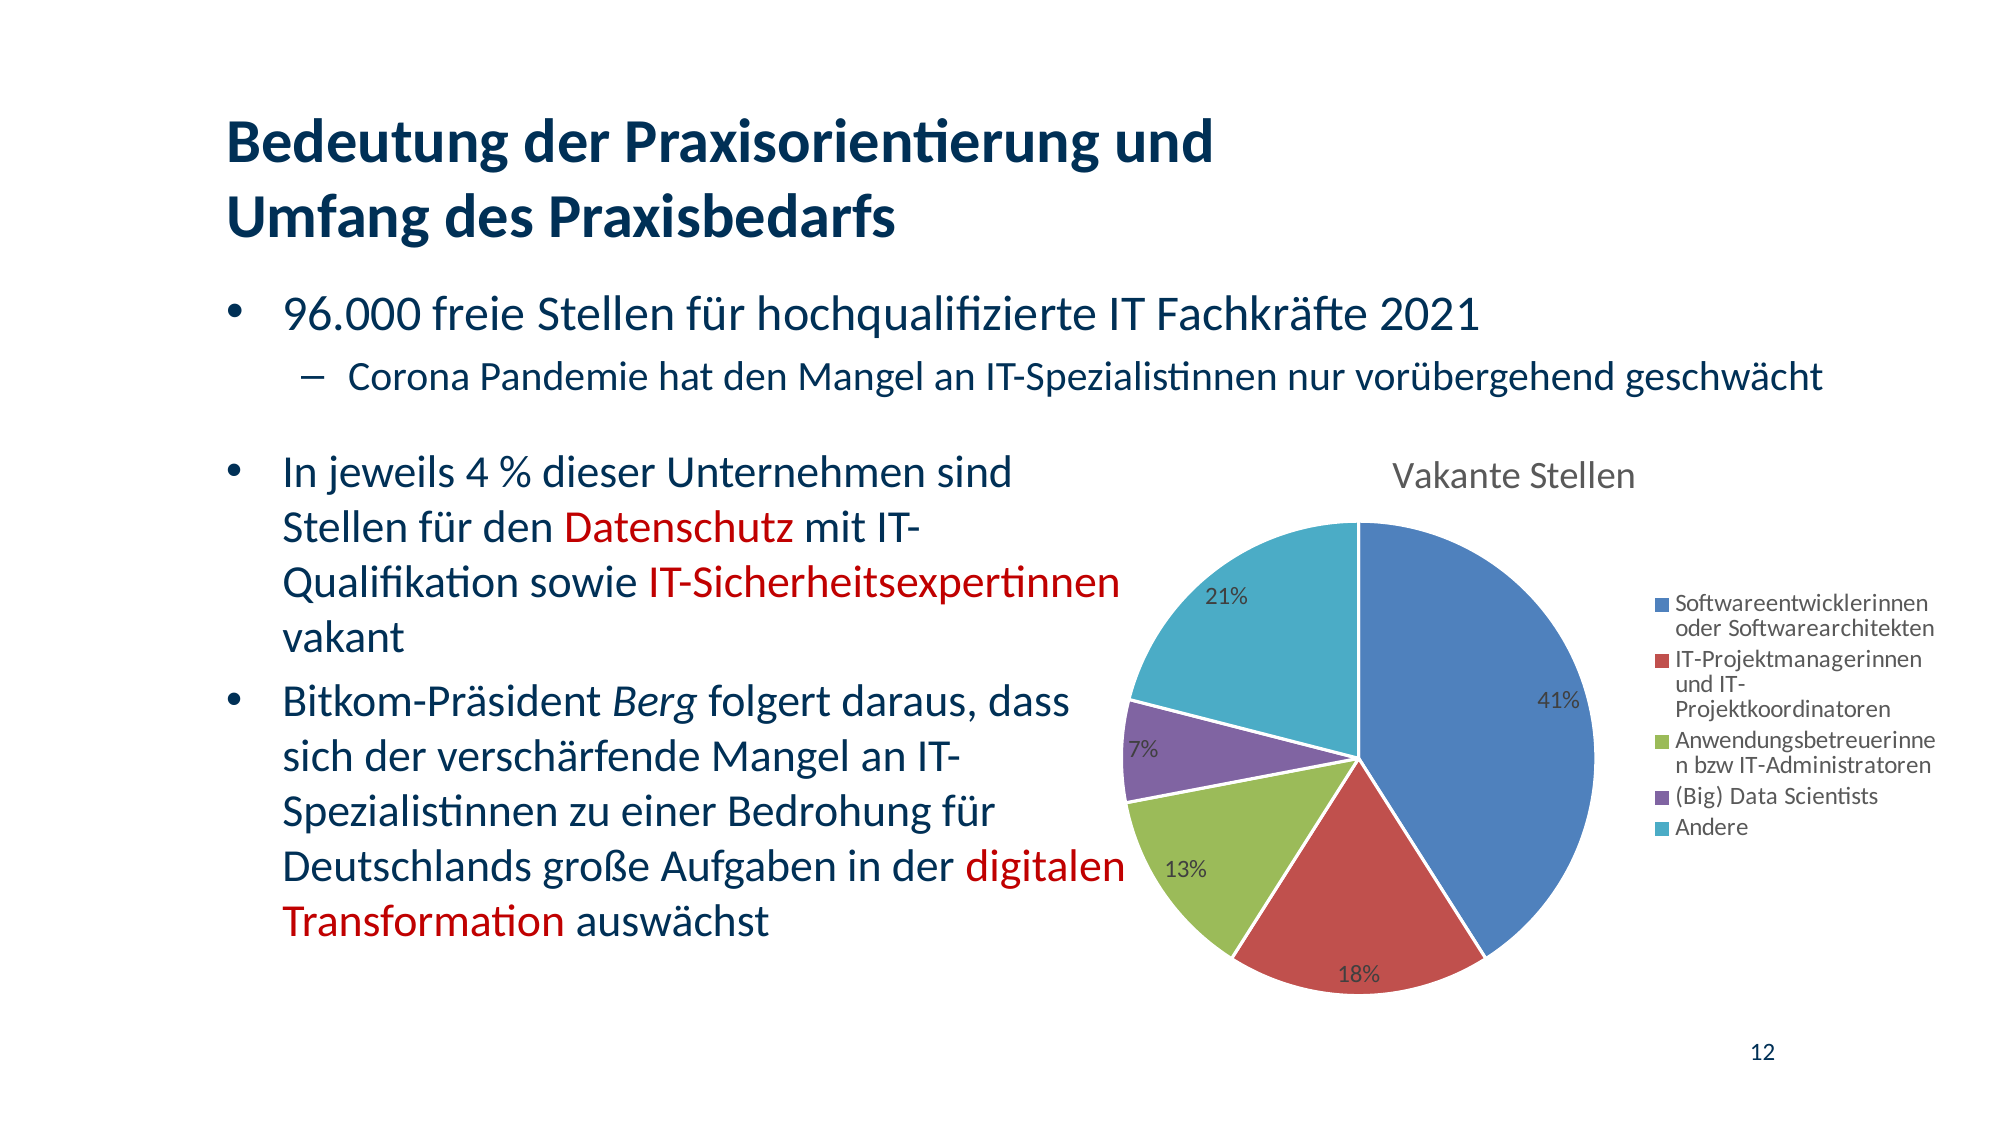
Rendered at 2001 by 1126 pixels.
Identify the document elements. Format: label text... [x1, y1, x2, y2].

title Bedeutung der Praxisorientierung und Umfang des Praxisbedarfs [226, 100, 1286, 280]
text_box 96.000 freie Stellen für hochqualifizierte IT Fachkräfte 2021 Corona Pandemie hat den Mangel an IT-Spezialistinnen nur vorübergehend geschwächt [226, 280, 1839, 433]
text_box In jeweils 4 % dieser Unternehmen sind Stellen für den Datenschutz mit IT-Qualifikation sowie IT-Sicherheitsexpertinnen vakant Bitkom-Präsident Berg folgert daraus, dass sich der verschärfende Mangel an IT-Spezialistinnen zu einer Bedrohung für Deutschlands große Aufgaben in der digitalen Transformation auswächst [226, 441, 1065, 941]
chart [1070, 427, 1958, 1008]
slide_number 12 [1544, 1035, 1776, 1066]
